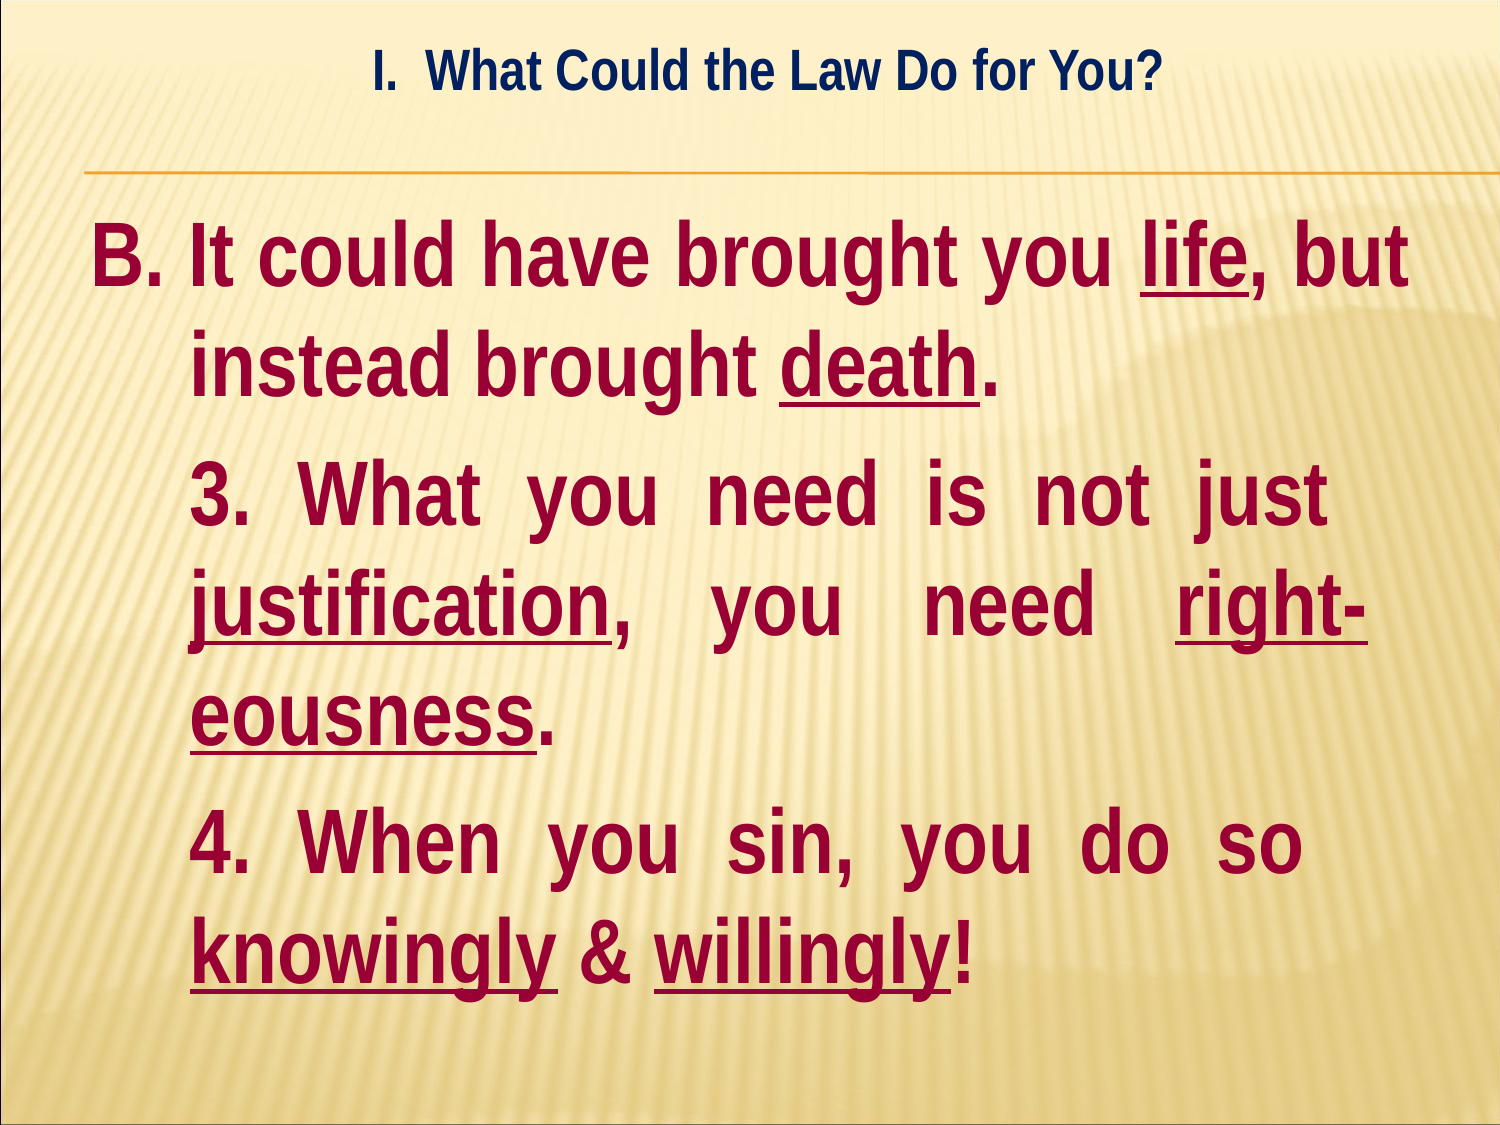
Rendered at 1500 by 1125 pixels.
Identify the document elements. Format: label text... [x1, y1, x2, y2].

text_box I. What Could the Law Do for You? [124, 24, 1413, 110]
picture [0, 0, 1500, 1125]
list B. It could have brought you life, but instead brought death. 3. What you need is not just justification, you need right- eousness. 4. When you sin, you do so knowingly & willingly! [75, 187, 1425, 1075]
